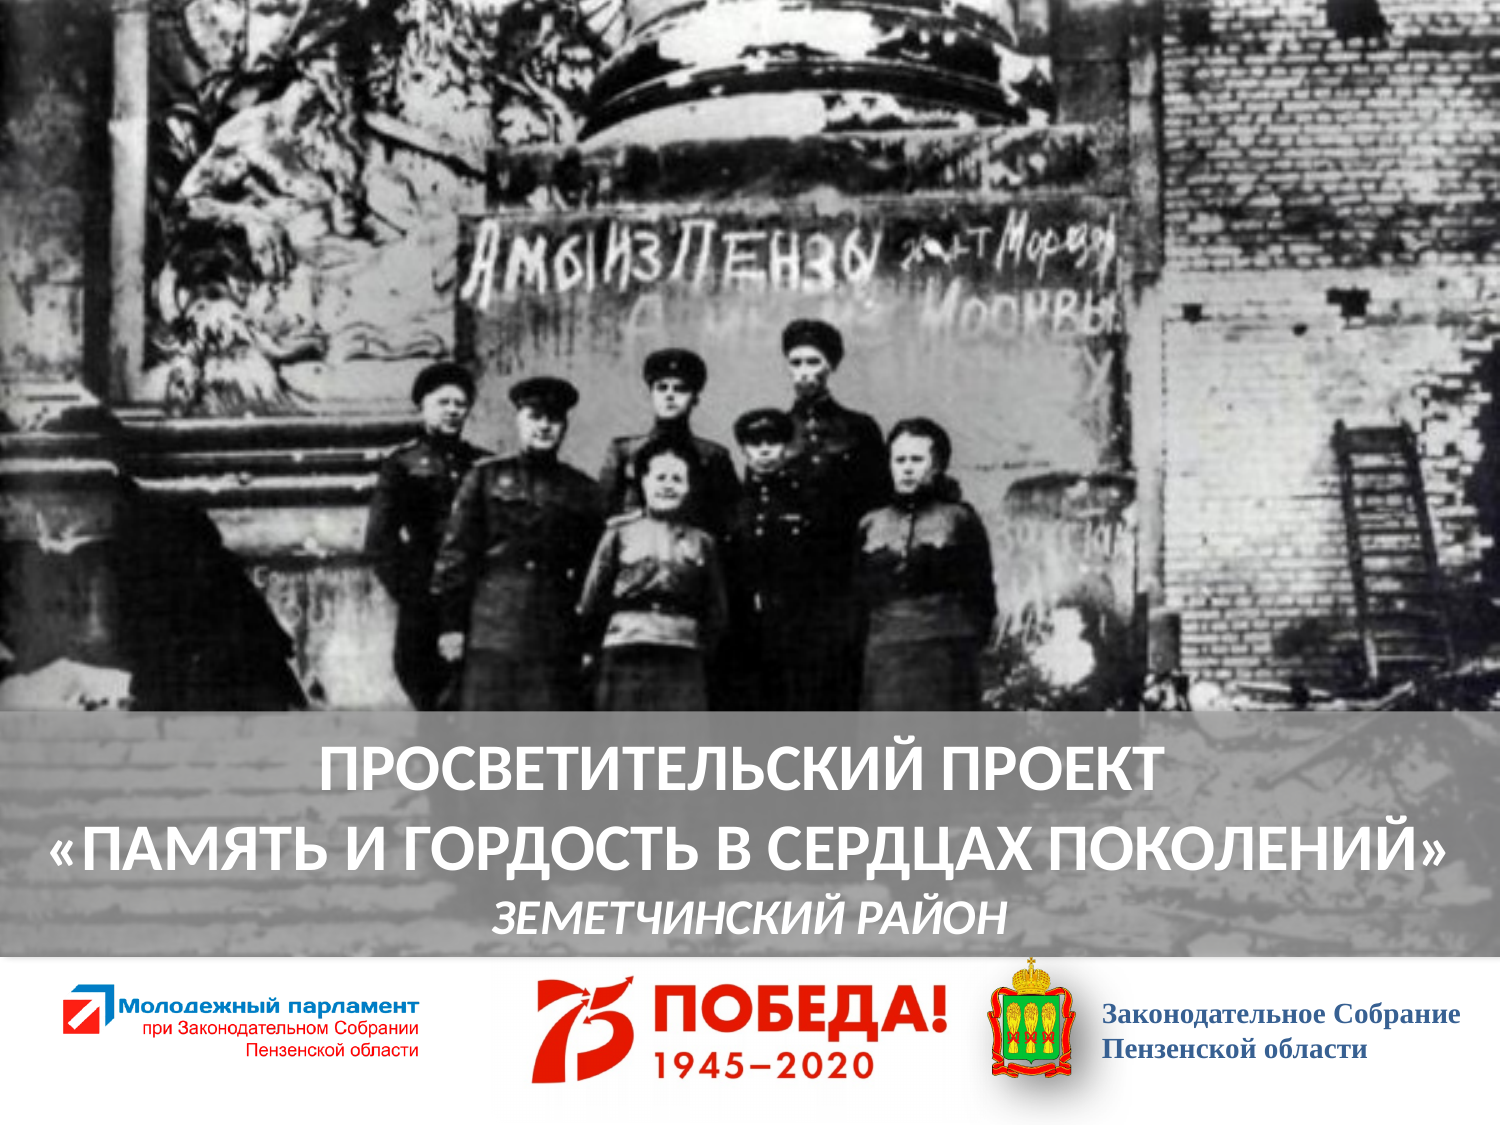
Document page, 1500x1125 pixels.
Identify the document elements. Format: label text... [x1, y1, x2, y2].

text_box Законодательное Собрание Пензенской области [1087, 986, 1500, 1072]
picture [0, 0, 1500, 1124]
